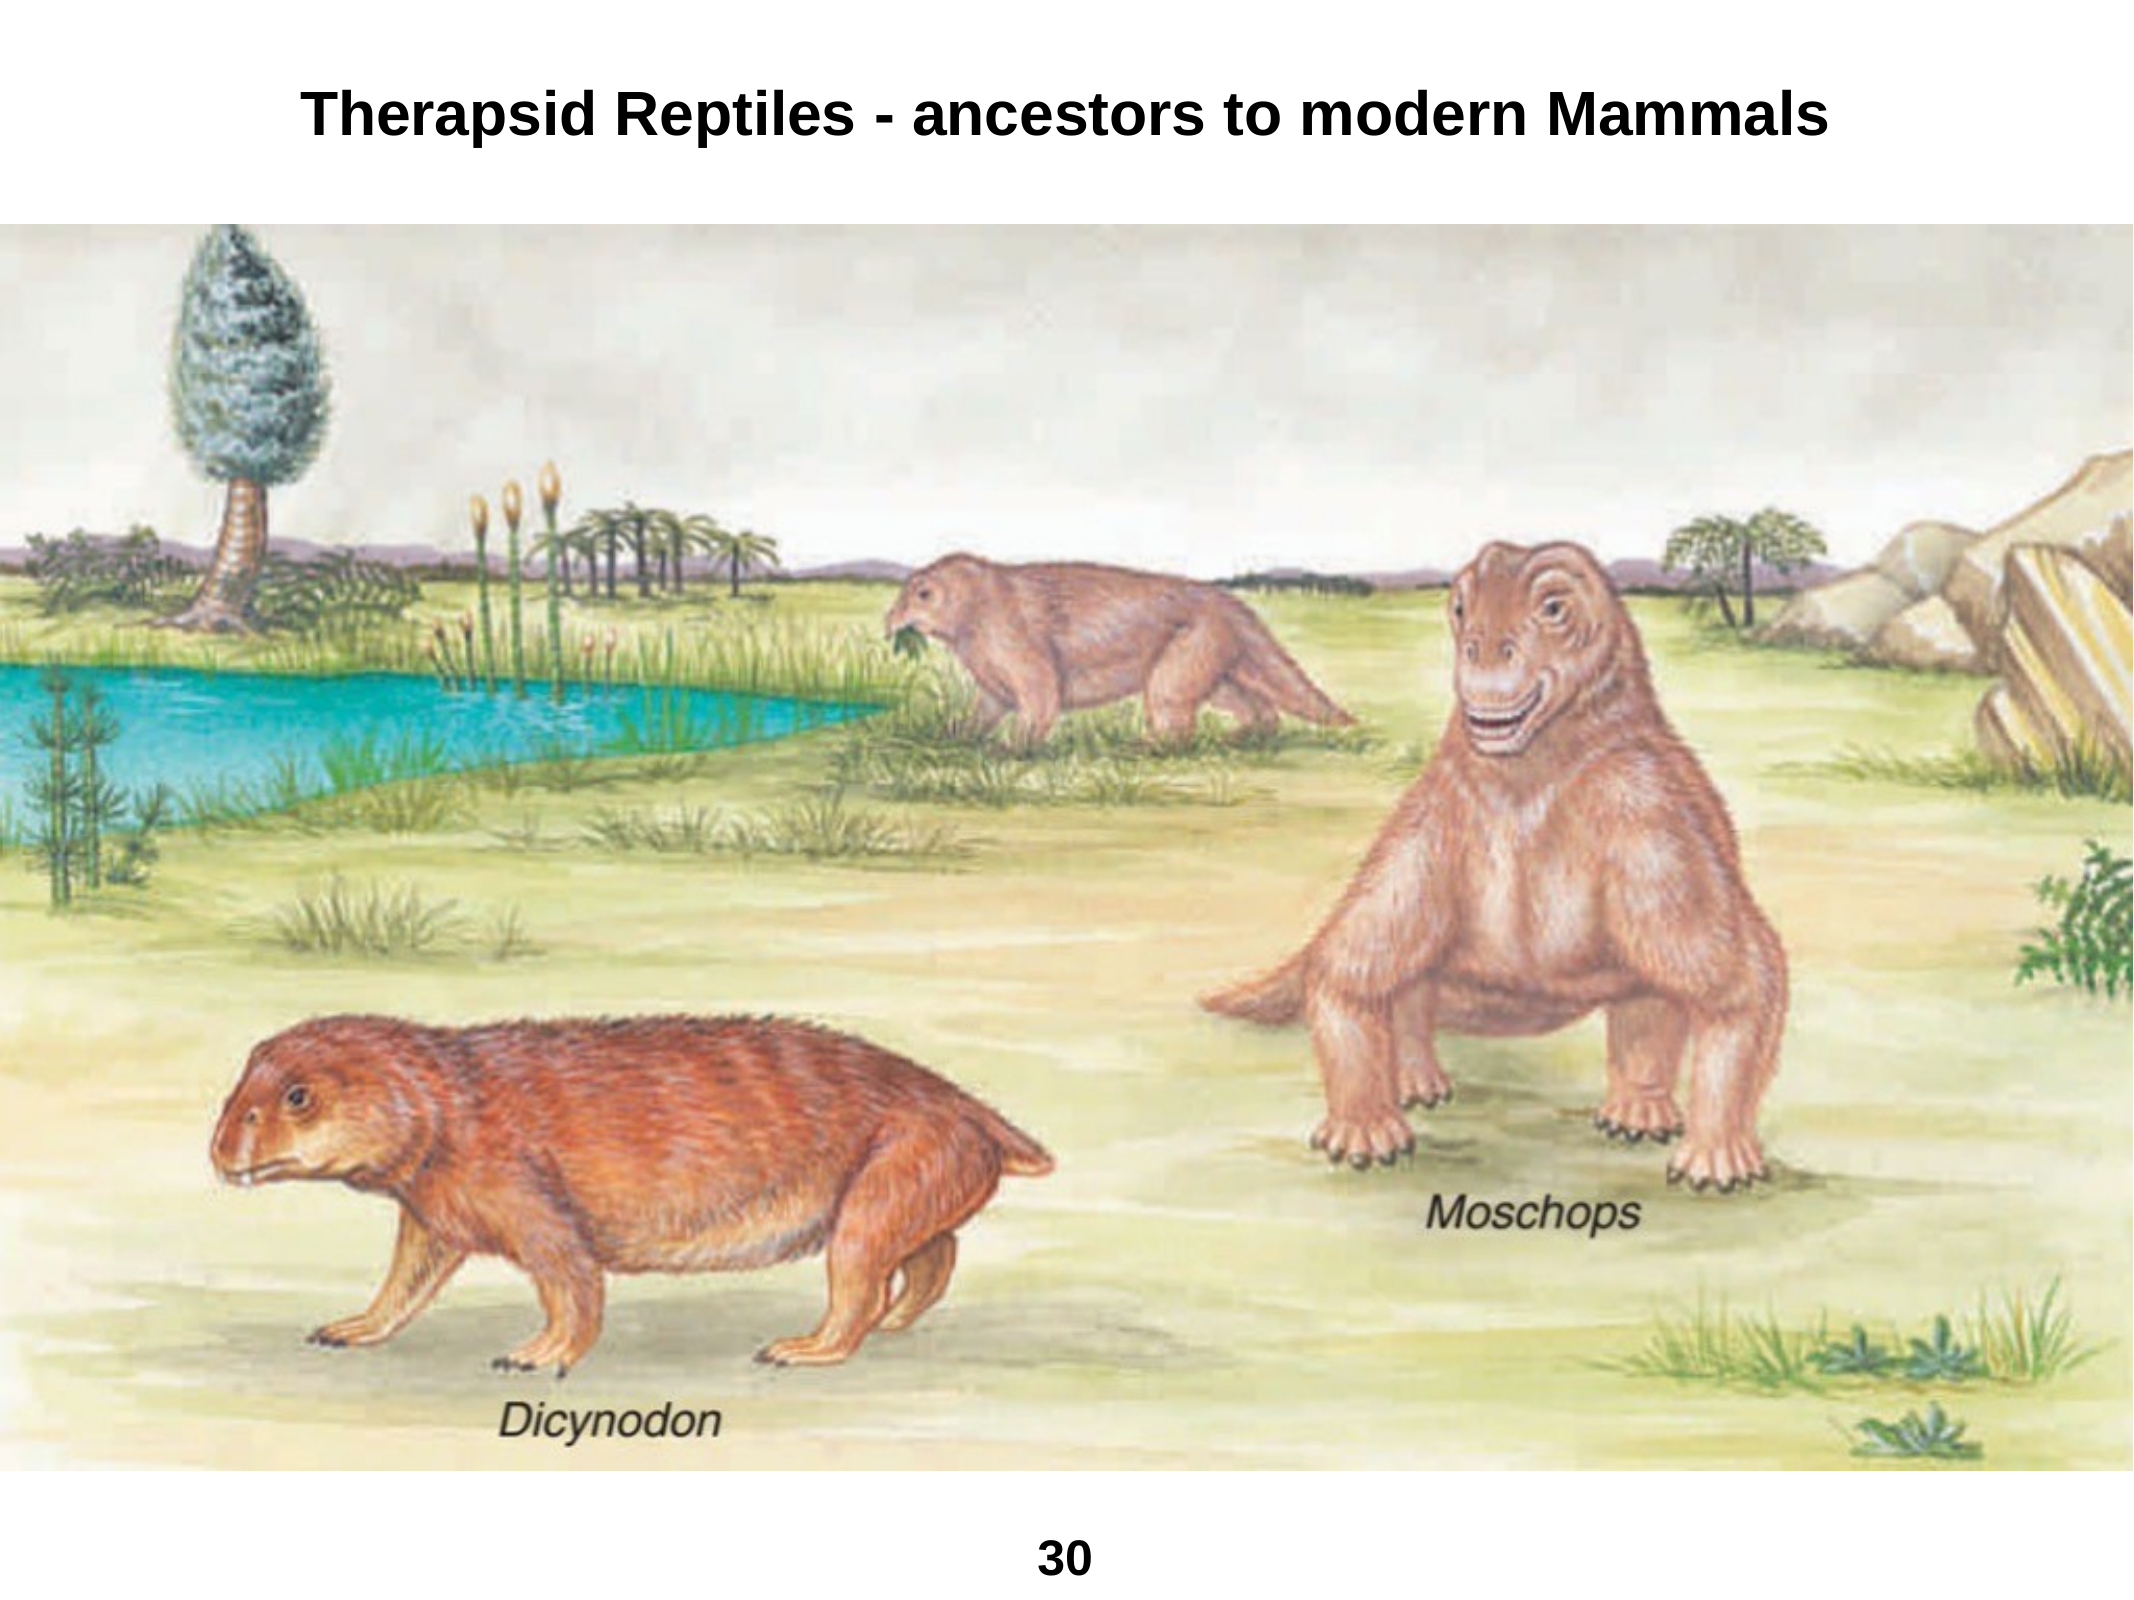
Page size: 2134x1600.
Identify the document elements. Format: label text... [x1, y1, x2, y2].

text_box [0, 224, 2134, 1471]
slide_number 30 [1033, 1534, 1098, 1600]
title Therapsid Reptiles - ancestors to modern Mammals [297, 70, 1838, 224]
